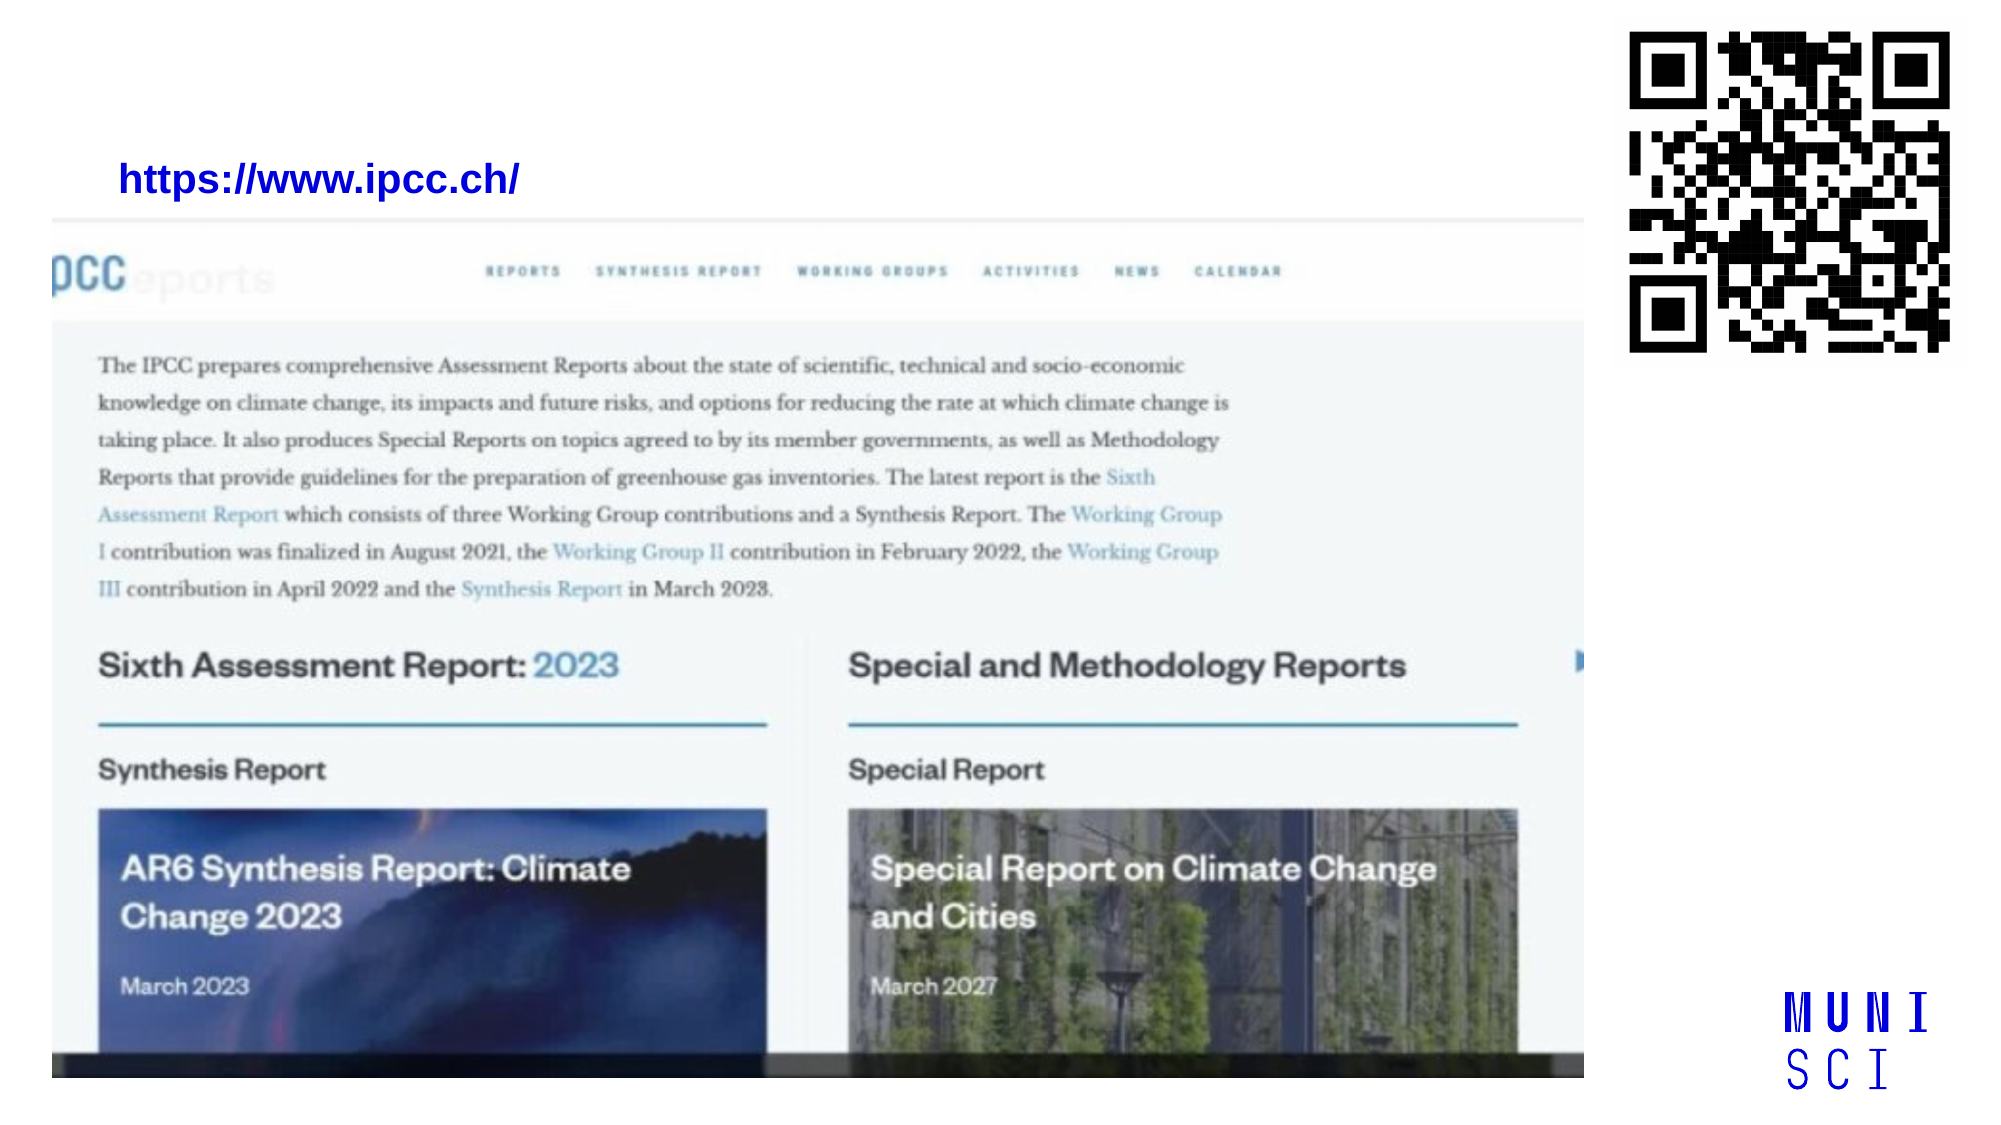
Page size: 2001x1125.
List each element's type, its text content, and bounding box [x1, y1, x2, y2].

title https://www.ipcc.ch/ [118, 118, 1607, 193]
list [1612, 14, 1967, 370]
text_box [51, 216, 1585, 1079]
